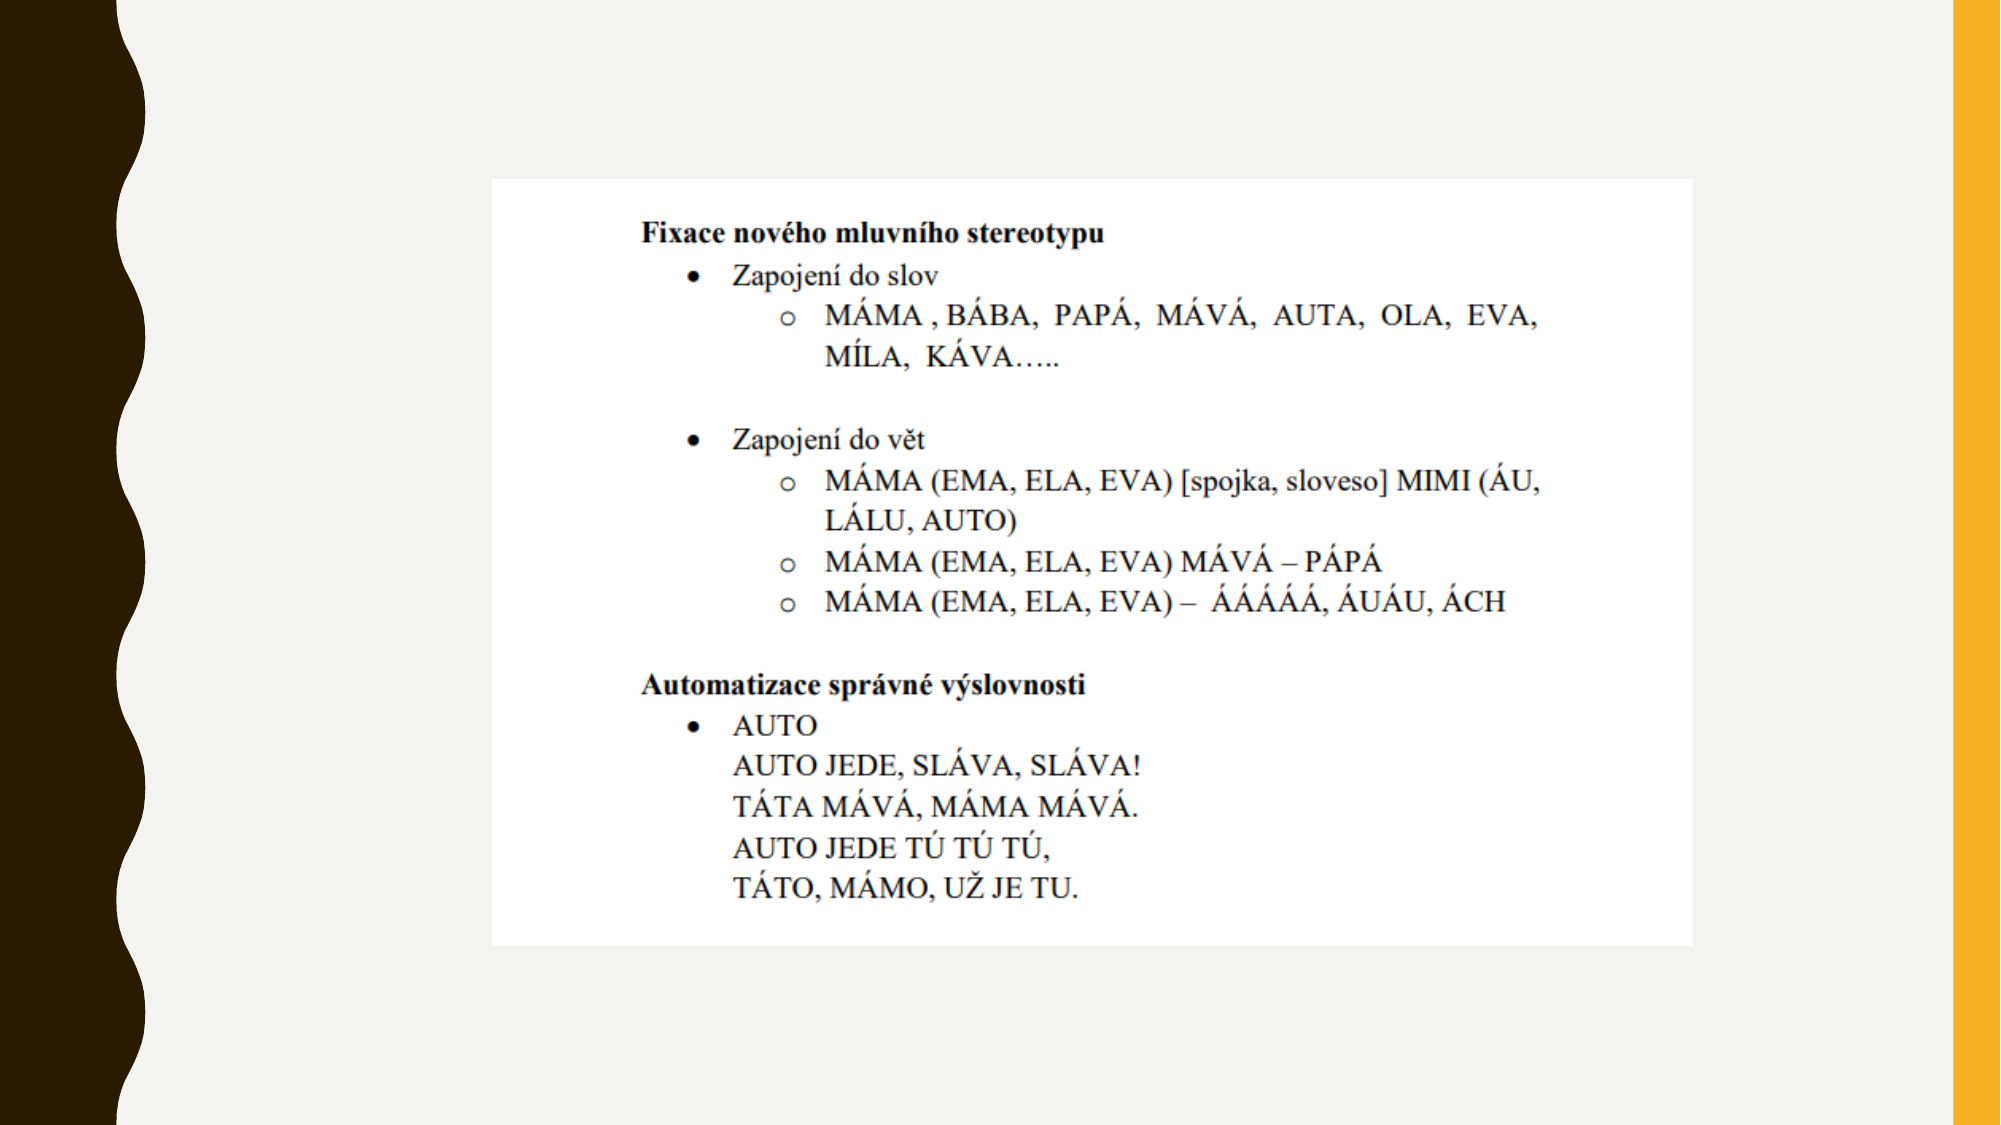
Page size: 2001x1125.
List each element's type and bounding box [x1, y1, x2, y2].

list [492, 179, 1693, 946]
